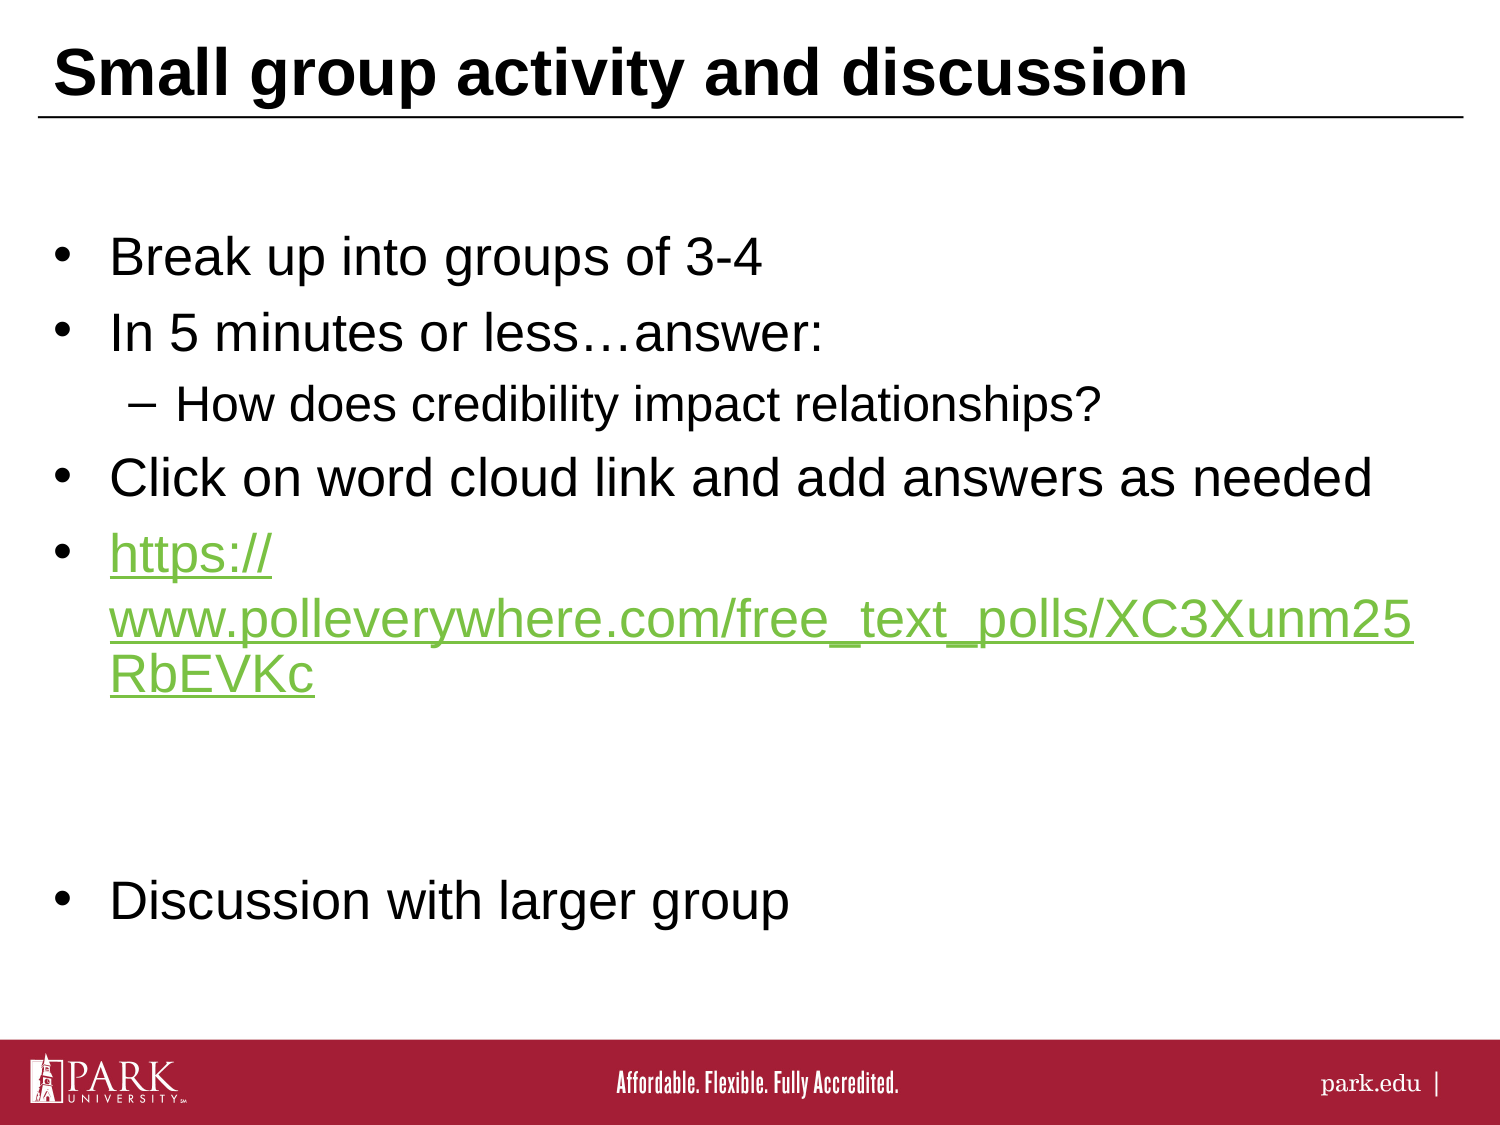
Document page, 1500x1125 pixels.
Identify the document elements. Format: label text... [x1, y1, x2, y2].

picture [0, 0, 1500, 1125]
title Small group activity and discussion [38, 29, 1459, 108]
list Break up into groups of 3-4 In 5 minutes or less…answer: How does credibility impact relationships? Click on word cloud link and add answers as needed https://www.polleverywhere.com/free_text_polls/XC3Xunm25RbEVKc Discussion with larger group [38, 137, 1459, 1005]
